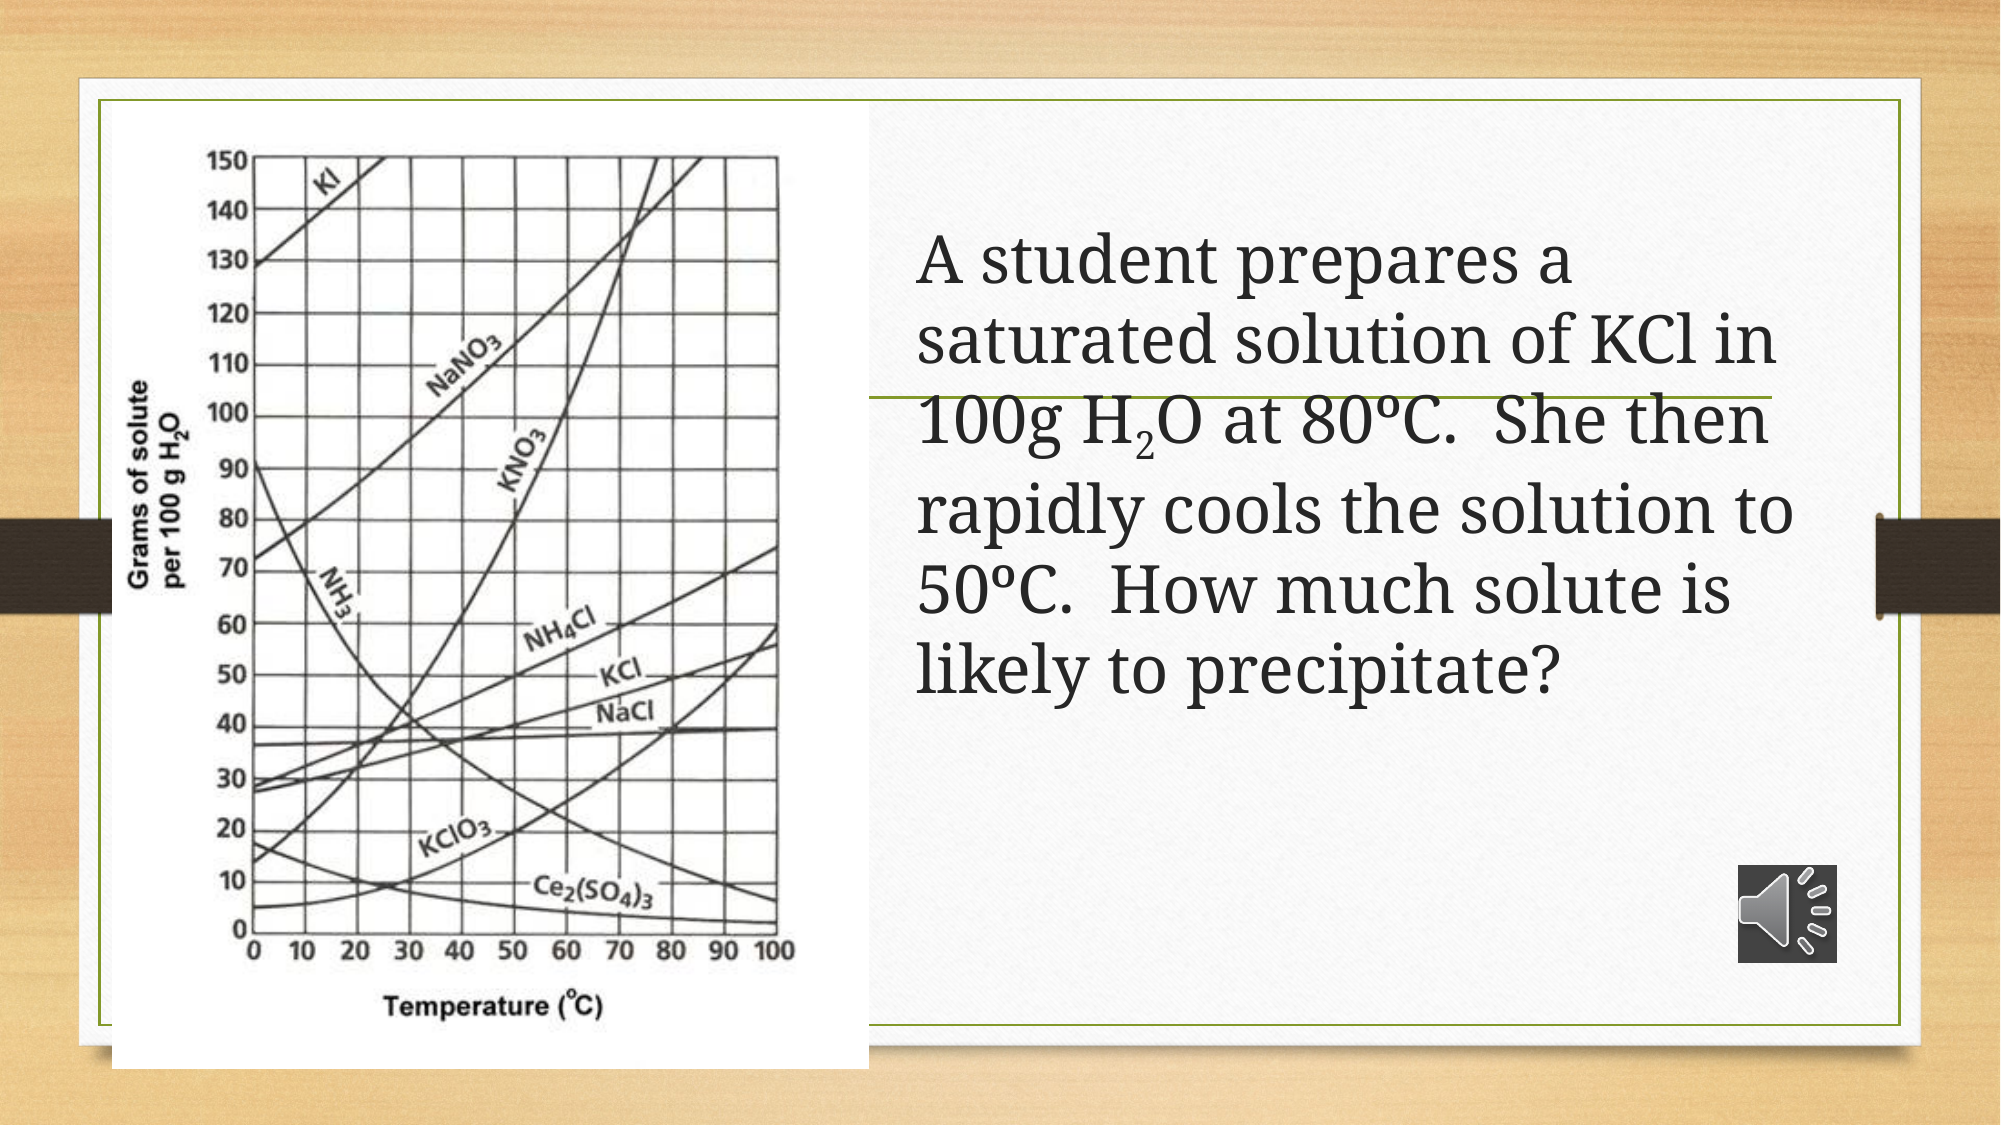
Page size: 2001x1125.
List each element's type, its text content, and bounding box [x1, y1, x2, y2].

picture [0, 0, 2001, 1125]
list A student prepares a saturated solution of KCl in 100g H2O at 80ºC. She then rapidly cools the solution to 50ºC. How much solute is likely to precipitate? [901, 208, 1877, 1035]
